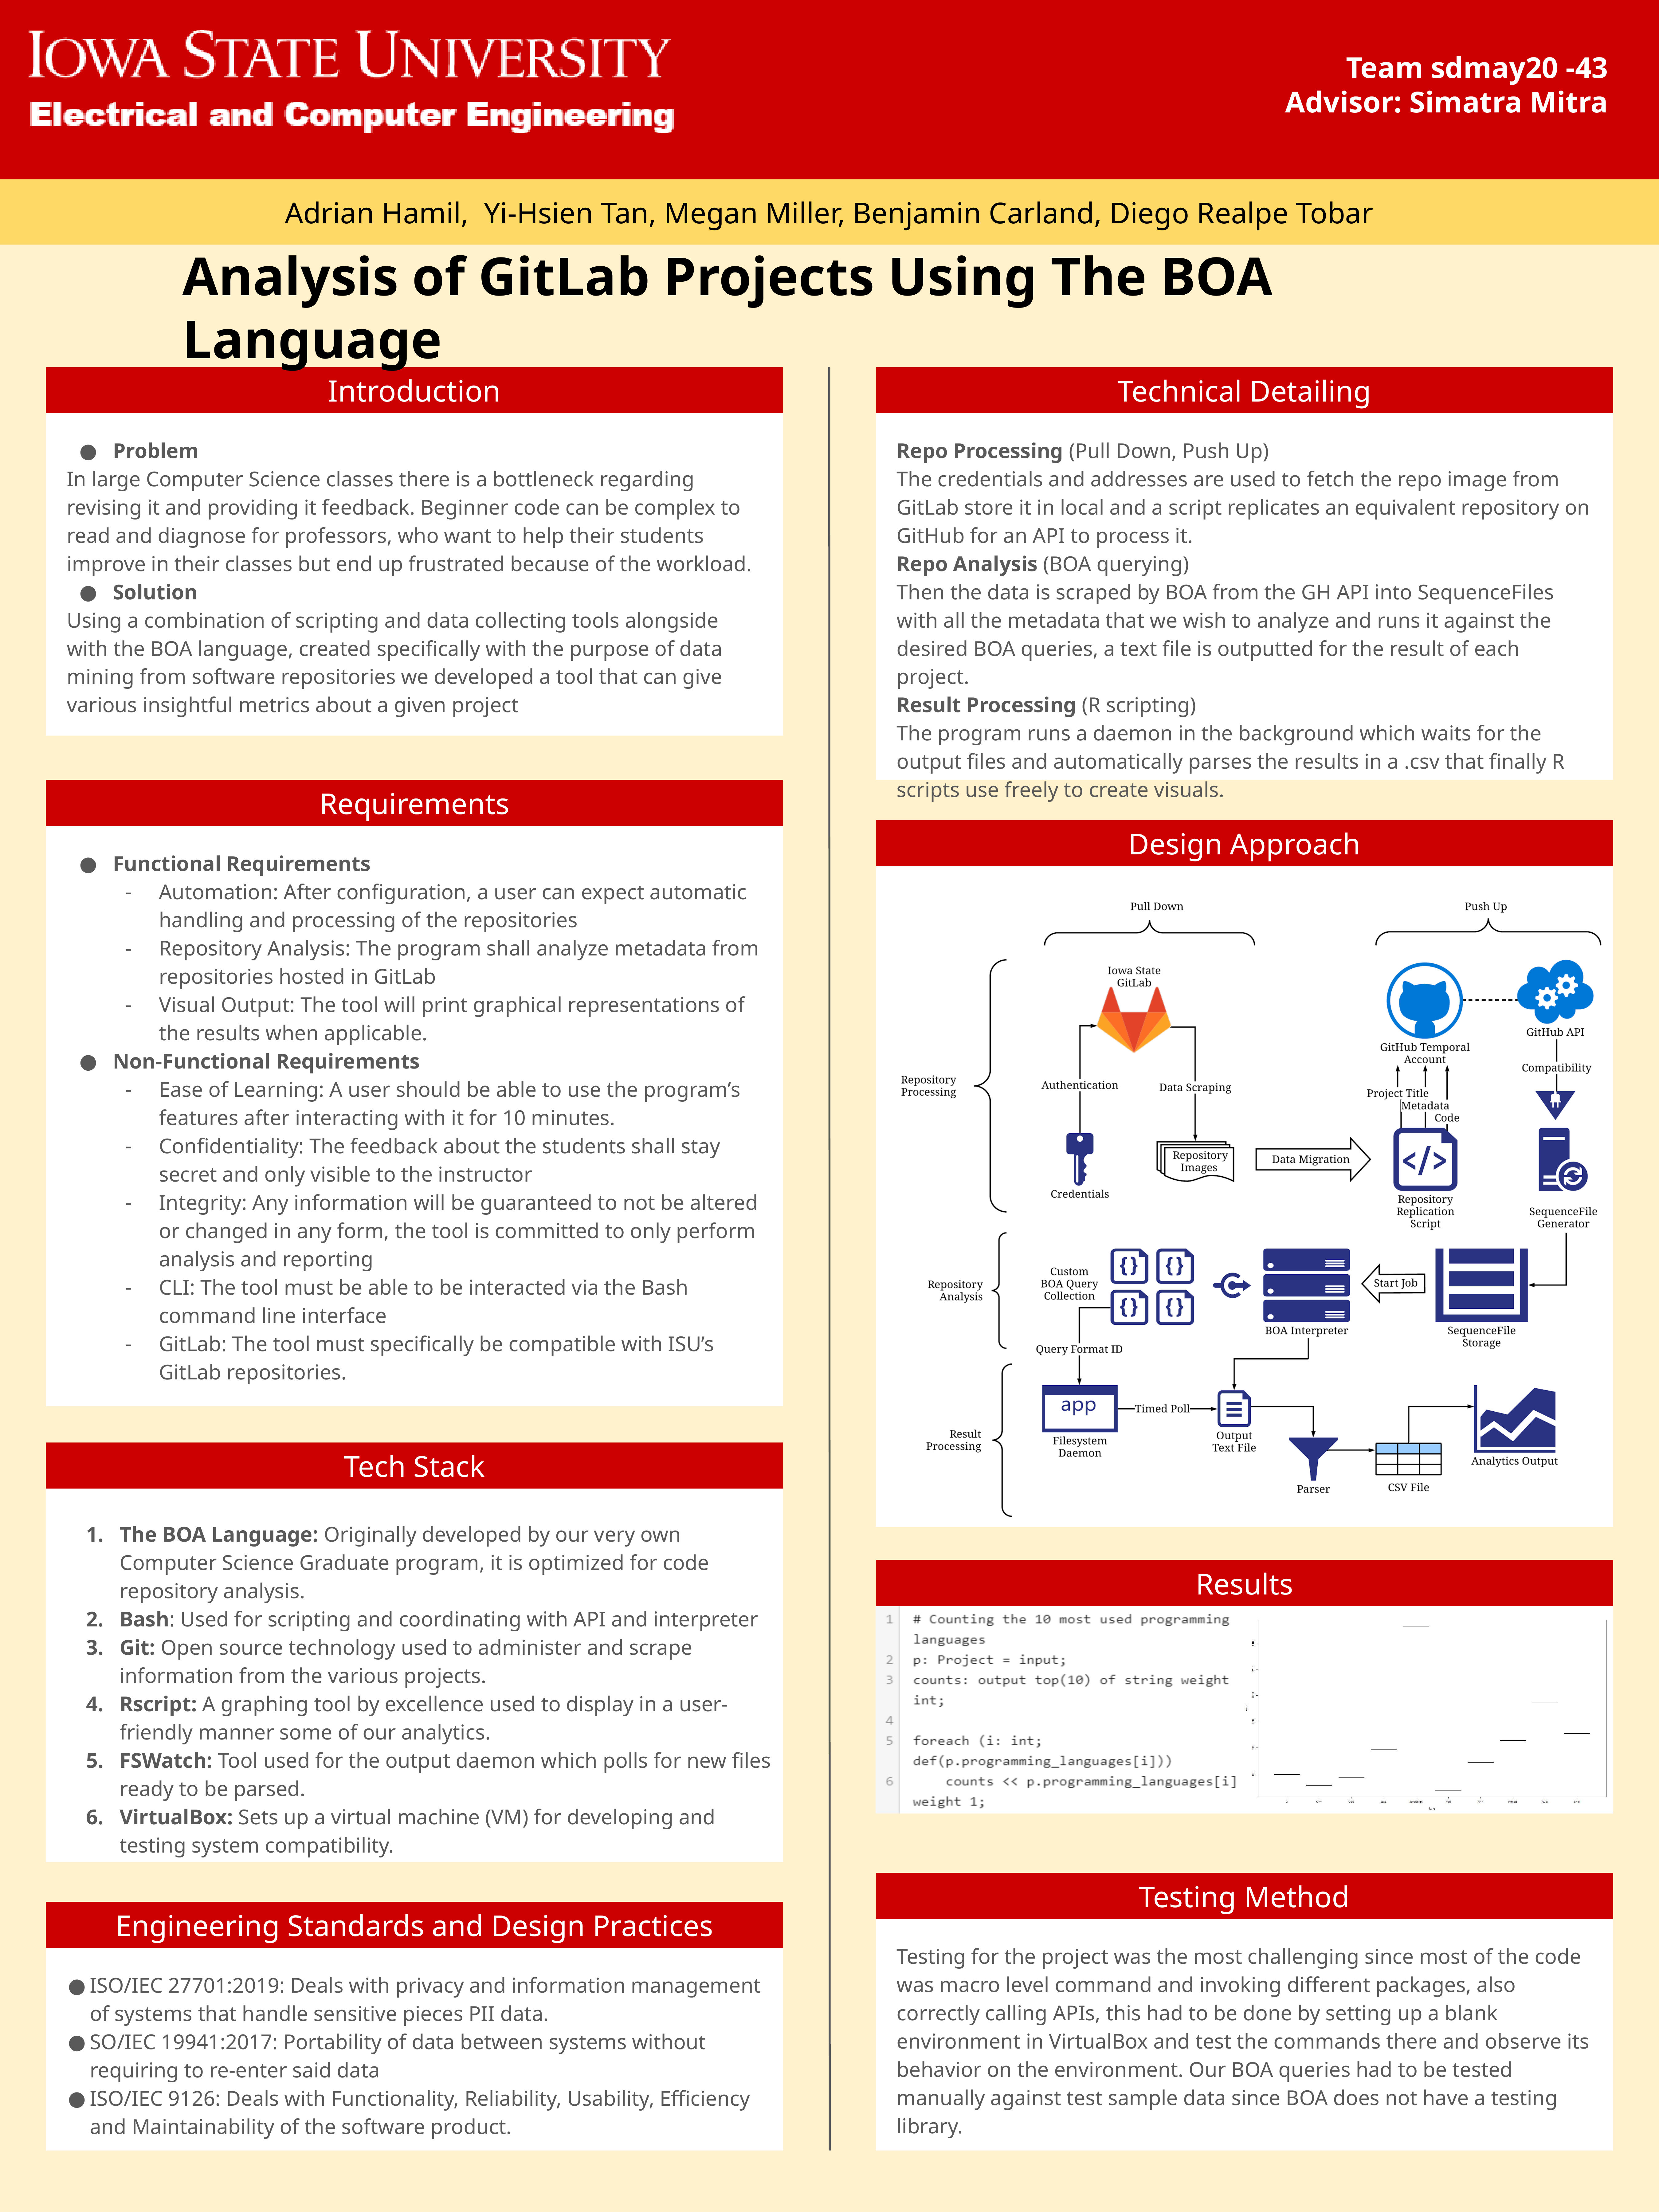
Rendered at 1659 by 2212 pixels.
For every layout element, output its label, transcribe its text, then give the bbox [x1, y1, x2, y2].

title Engineering Standards and Design Practices [46, 1902, 783, 1948]
text_box Adrian Hamil, Yi-Hsien Tan, Megan Miller, Benjamin Carland, Diego Realpe Tobar [0, 179, 1659, 245]
title Technical Detailing [876, 367, 1613, 413]
text_box The BOA Language: Originally developed by our very own Computer Science Graduate program, it is optimized for code repository analysis. Bash: Used for scripting and coordinating with API and interpreter Git: Open source technology used to administer and scrape information from the various projects. Rscript: A graphing tool by excellence used to display in a user-friendly manner some of our analytics. FSWatch: Tool used for the output daemon which polls for new files ready to be parsed. VirtualBox: Sets up a virtual machine (VM) for developing and testing system compatibility. [46, 1489, 783, 1862]
list Testing for the project was the most challenging since most of the code was macro level command and invoking different packages, also correctly calling APIs, this had to be done by setting up a blank environment in VirtualBox and test the commands there and observe its behavior on the environment. Our BOA queries had to be tested manually against test sample data since BOA does not have a testing library. [876, 1919, 1613, 2151]
picture [876, 866, 1613, 1527]
list Repo Processing (Pull Down, Push Up) The credentials and addresses are used to fetch the repo image from GitLab store it in local and a script replicates an equivalent repository on GitHub for an API to process it. Repo Analysis (BOA querying) Then the data is scraped by BOA from the GH API into SequenceFiles with all the metadata that we wish to analyze and runs it against the desired BOA queries, a text file is outputted for the result of each project. Result Processing (R scripting) The program runs a daemon in the background which waits for the output files and automatically parses the results in a .csv that finally R scripts use freely to create visuals. [876, 413, 1613, 780]
list Functional Requirements Automation: After configuration, a user can expect automatic handling and processing of the repositories Repository Analysis: The program shall analyze metadata from repositories hosted in GitLab Visual Output: The tool will print graphical representations of the results when applicable. Non-Functional Requirements Ease of Learning: A user should be able to use the program’s features after interacting with it for 10 minutes. Confidentiality: The feedback about the students shall stay secret and only visible to the instructor Integrity: Any information will be guaranteed to not be altered or changed in any form, the tool is committed to only perform analysis and reporting CLI: The tool must be able to be interacted via the Bash command line interface GitLab: The tool must specifically be compatible with ISU’s GitLab repositories. [46, 826, 783, 1406]
title Tech Stack [46, 1442, 783, 1489]
picture [876, 1606, 1613, 1814]
title Results [876, 1560, 1613, 1606]
picture [25, 27, 680, 140]
text_box [0, 0, 1659, 179]
title Introduction [46, 367, 783, 413]
title Requirements [46, 780, 783, 826]
title Testing Method [876, 1873, 1613, 1919]
text_box Team sdmay20 -43 Advisor: Simatra Mitra [1232, 27, 1613, 140]
title Design Approach [876, 820, 1613, 865]
list Problem In large Computer Science classes there is a bottleneck regarding revising it and providing it feedback. Beginner code can be complex to read and diagnose for professors, who want to help their students improve in their classes but end up frustrated because of the workload. Solution Using a combination of scripting and data collecting tools alongside with the BOA language, created specifically with the purpose of data mining from software repositories we developed a tool that can give various insightful metrics about a given project [46, 413, 783, 736]
list ISO/IEC 27701:2019: Deals with privacy and information management of systems that handle sensitive pieces PII data. SO/IEC 19941:2017: Portability of data between systems without requiring to re-enter said data ISO/IEC 9126: Deals with Functionality, Reliability, Usability, Efficiency and Maintainability of the software product. [46, 1948, 783, 2151]
text_box Analysis of GitLab Projects Using The BOA Language [178, 260, 1481, 352]
